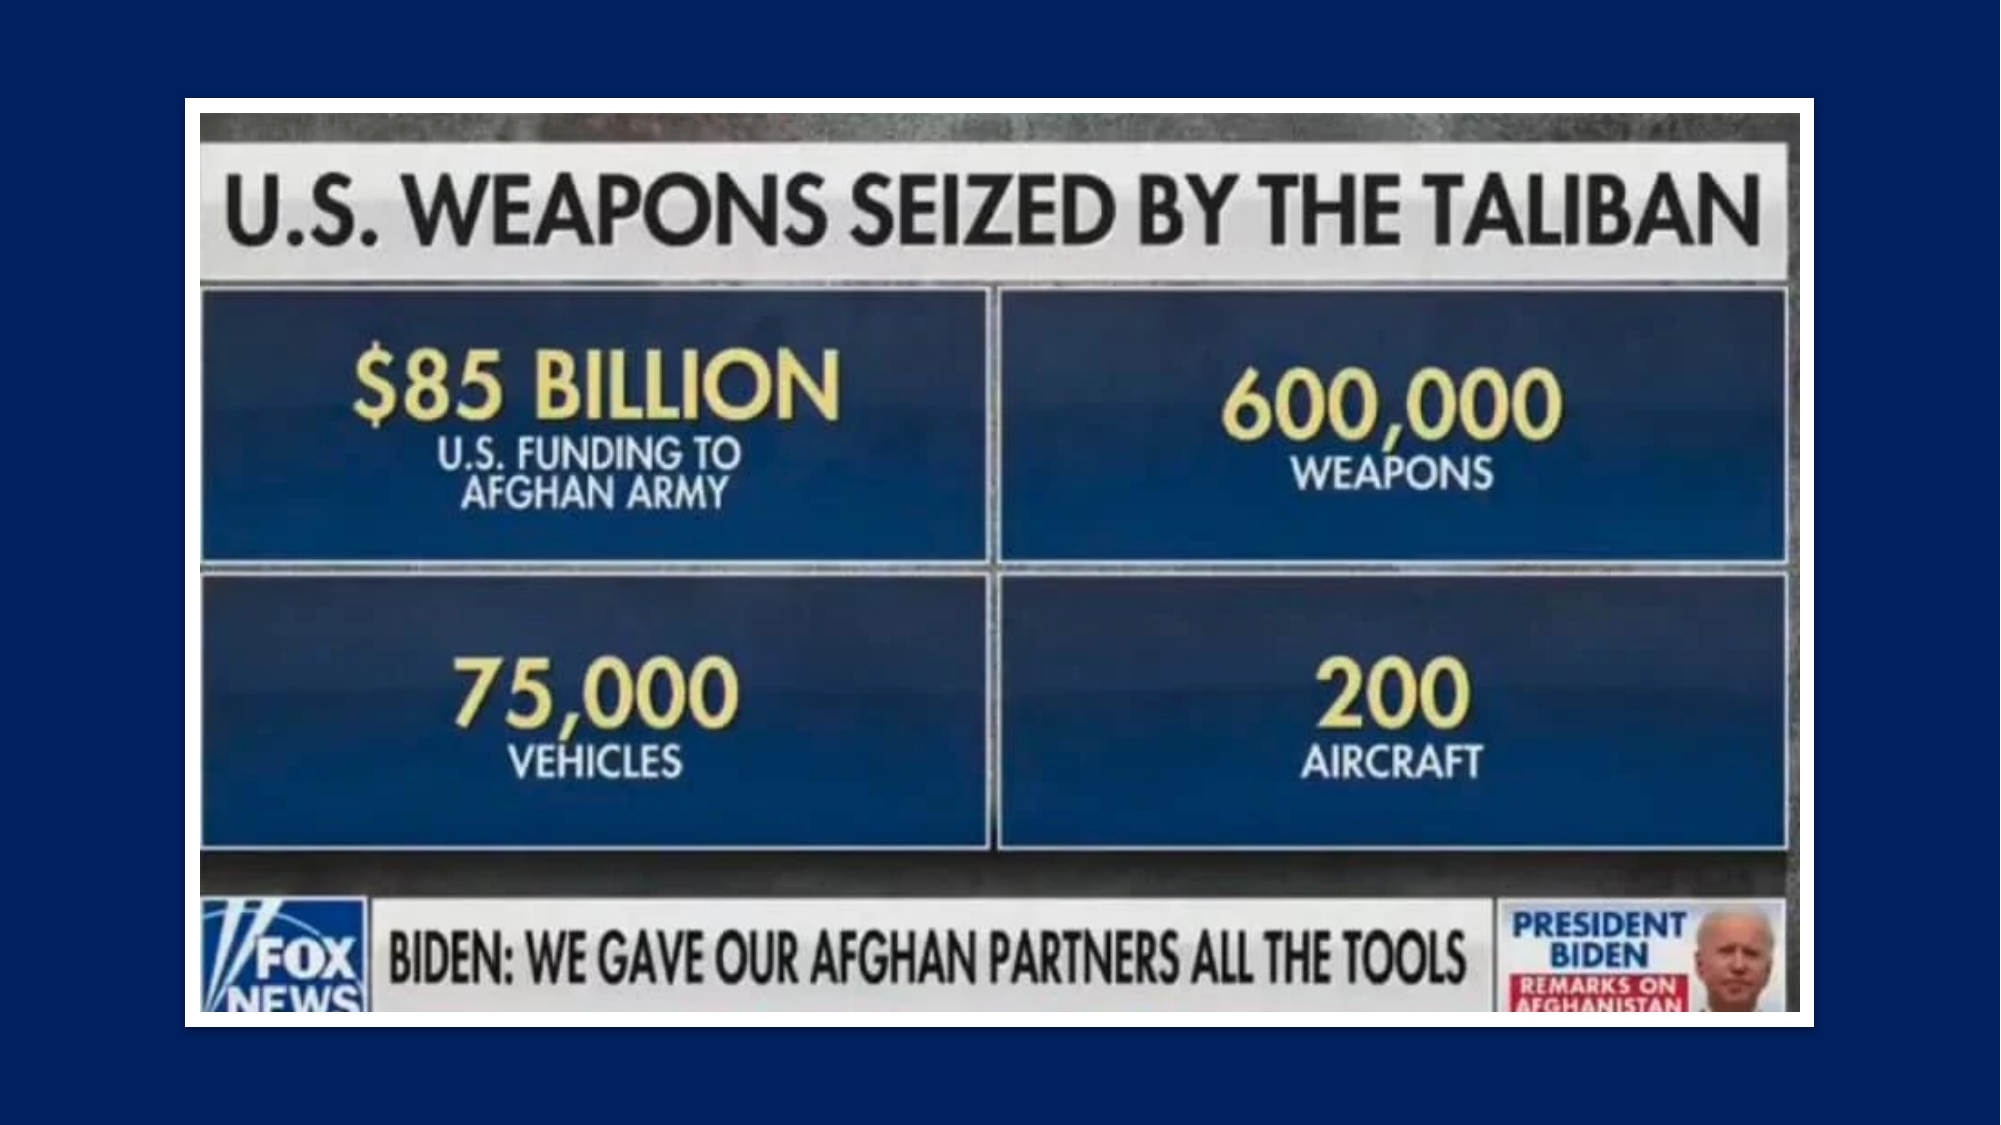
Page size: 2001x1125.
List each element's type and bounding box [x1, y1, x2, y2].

picture [199, 112, 1801, 1013]
